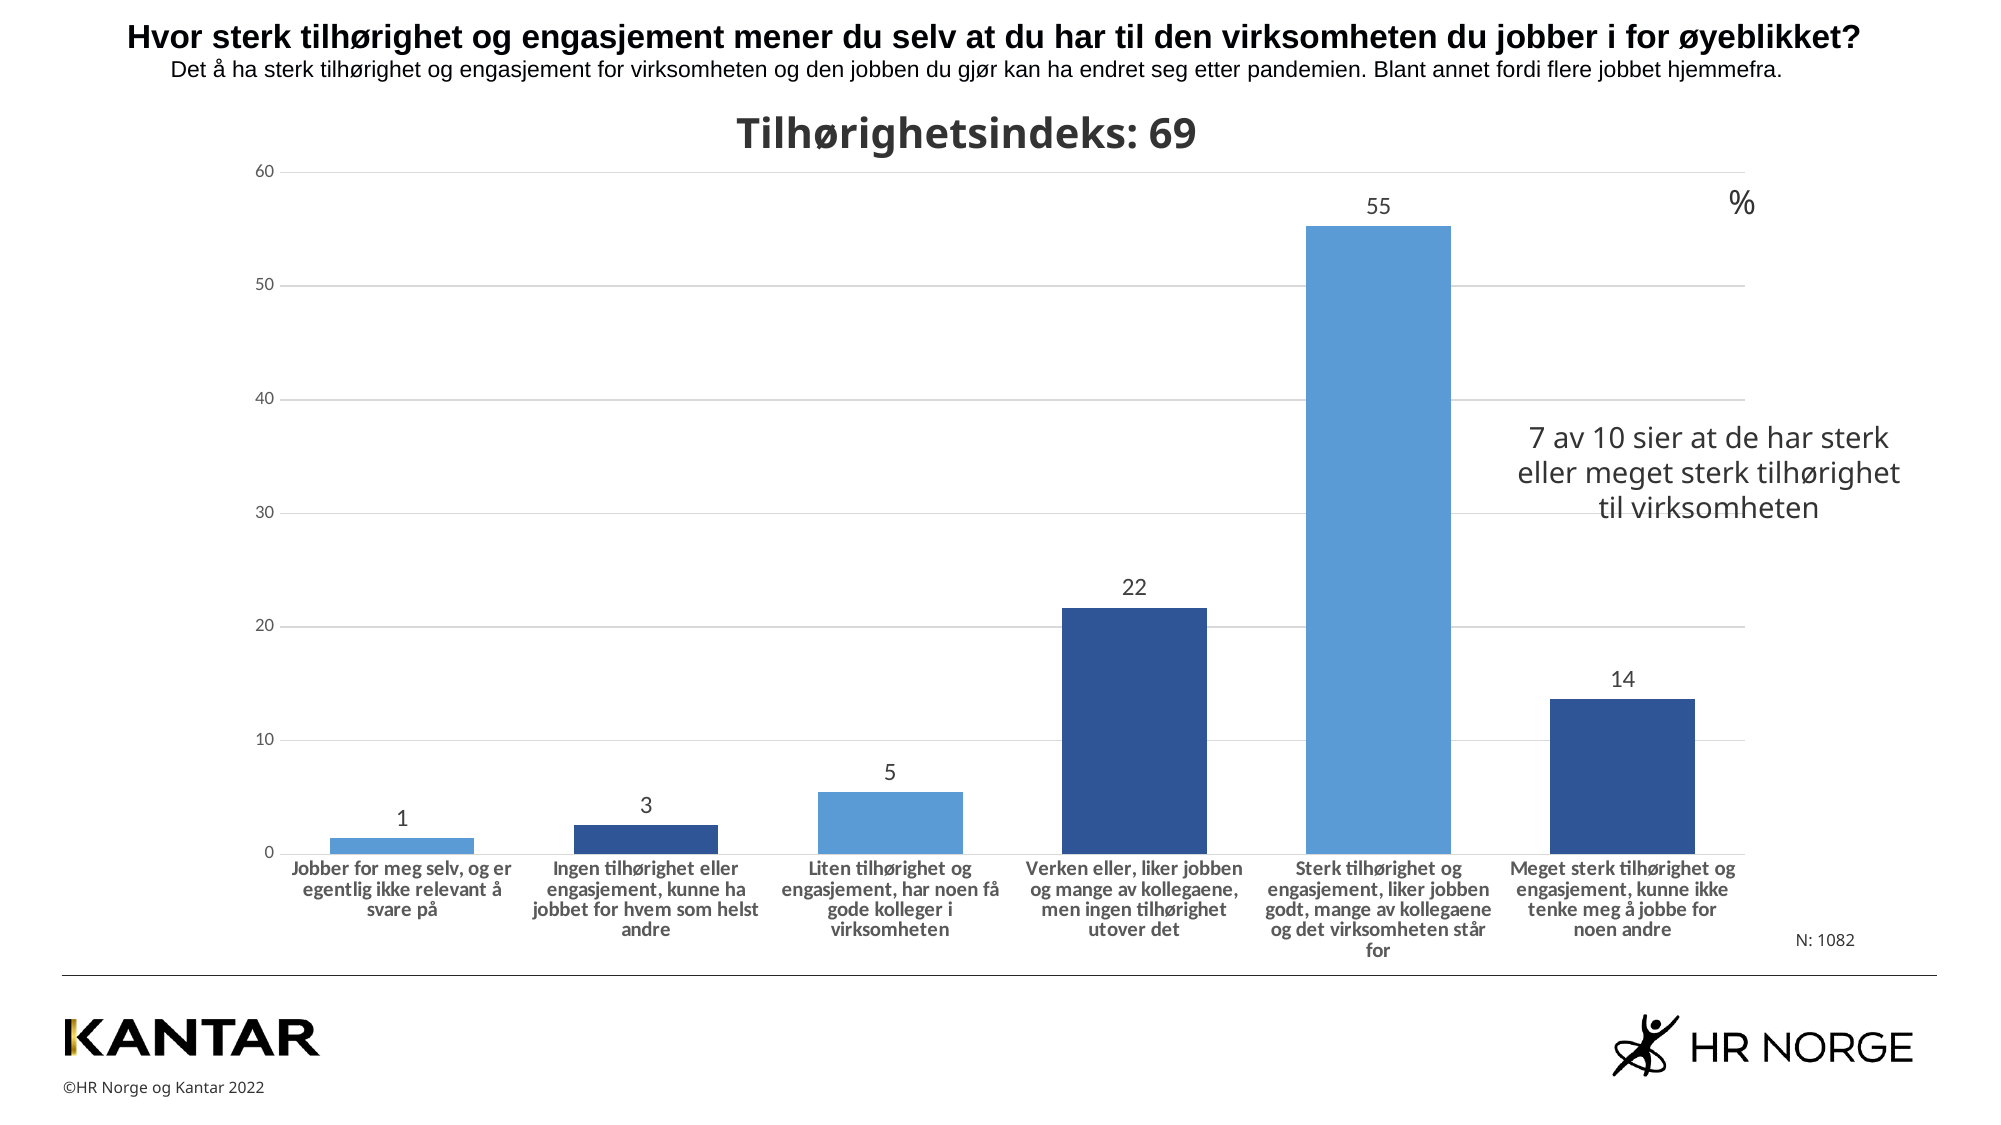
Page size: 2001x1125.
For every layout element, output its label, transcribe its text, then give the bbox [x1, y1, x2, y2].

picture [65, 1006, 323, 1068]
picture [1609, 1003, 1915, 1079]
text_box N: 1082 [1782, 922, 1871, 958]
chart [223, 146, 1776, 979]
text_box 7 av 10 sier at de har sterk eller meget sterk tilhørighet til virksomheten [1782, 412, 1932, 532]
text_box Hvor sterk tilhørighet og engasjement mener du selv at du har til den virksomheten du jobber i for øyeblikket? Det å ha sterk tilhørighet og engasjement for virksomheten og den jobben du gjør kan ha endret seg etter pandemien. Blant annet fordi flere jobbet hjemmefra. [12, 7, 1979, 118]
text_box Tilhørighetsindeks: 69 [721, 99, 1213, 143]
